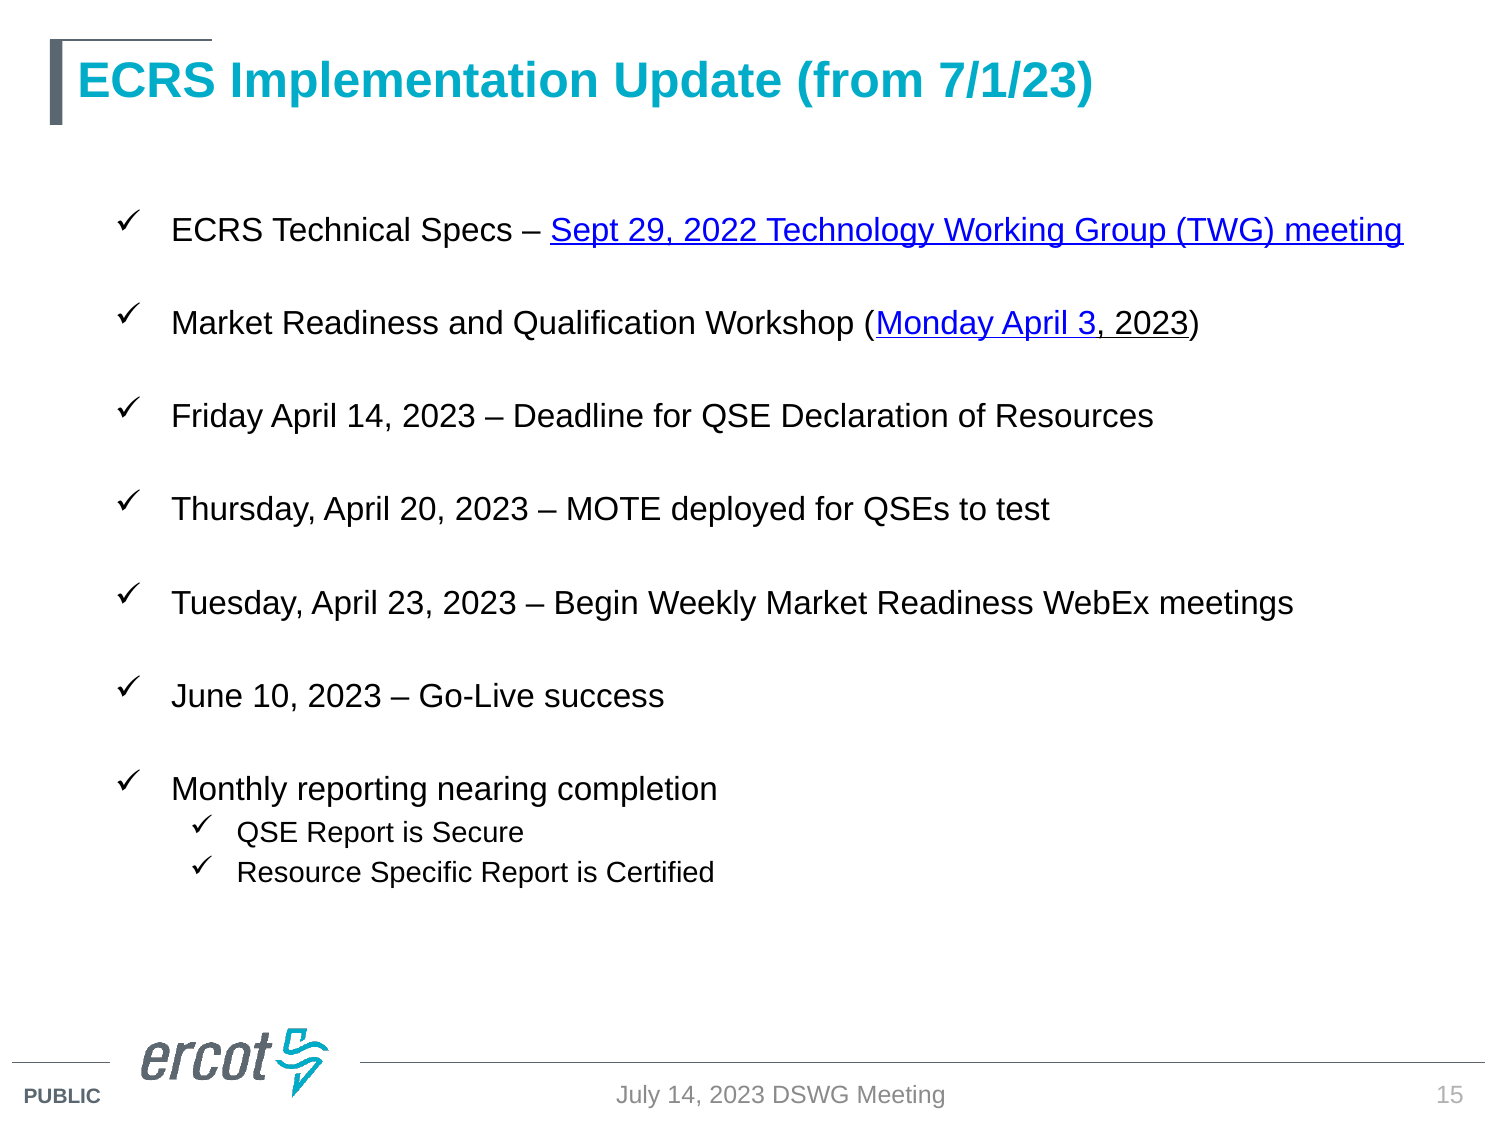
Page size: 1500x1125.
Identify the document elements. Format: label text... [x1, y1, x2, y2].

picture [137, 1024, 332, 1100]
text_box July 14, 2023 DSWG Meeting [449, 1074, 1113, 1113]
title ECRS Implementation Update (from 7/1/23) [62, 39, 1450, 138]
slide_number 15 [1412, 1076, 1488, 1112]
list ECRS Technical Specs – Sept 29, 2022 Technology Working Group (TWG) meeting Market Readiness and Qualification Workshop (Monday April 3, 2023) Friday April 14, 2023 – Deadline for QSE Declaration of Resources Thursday, April 20, 2023 – MOTE deployed for QSEs to test Tuesday, April 23, 2023 – Begin Weekly Market Readiness WebEx meetings June 10, 2023 – Go-Live success Monthly reporting nearing completion QSE Report is Secure Resource Specific Report is Certified [99, 200, 1425, 1014]
